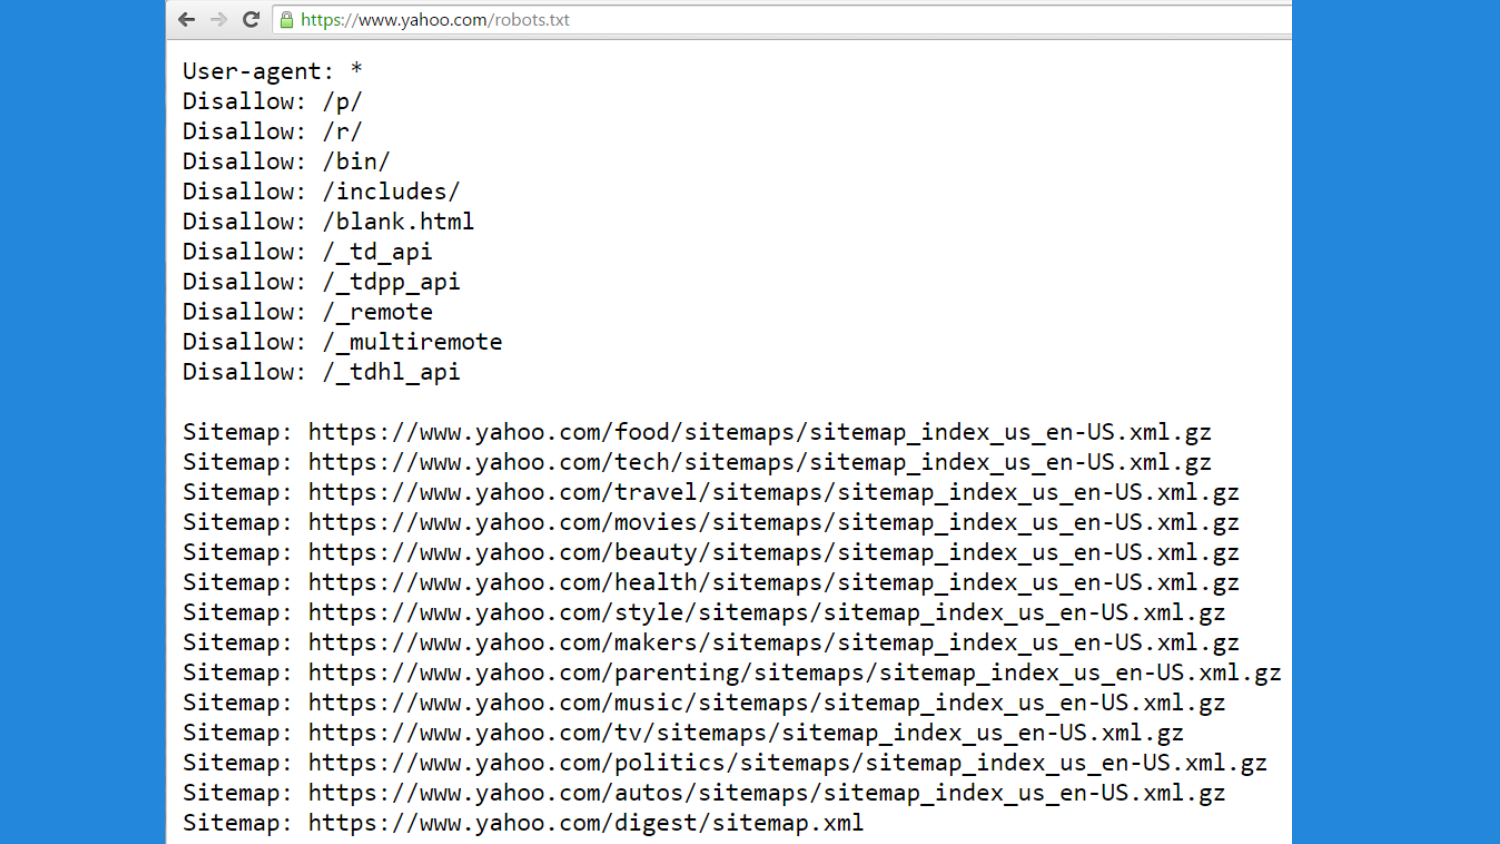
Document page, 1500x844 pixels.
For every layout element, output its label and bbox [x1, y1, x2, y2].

picture [165, 0, 1292, 844]
